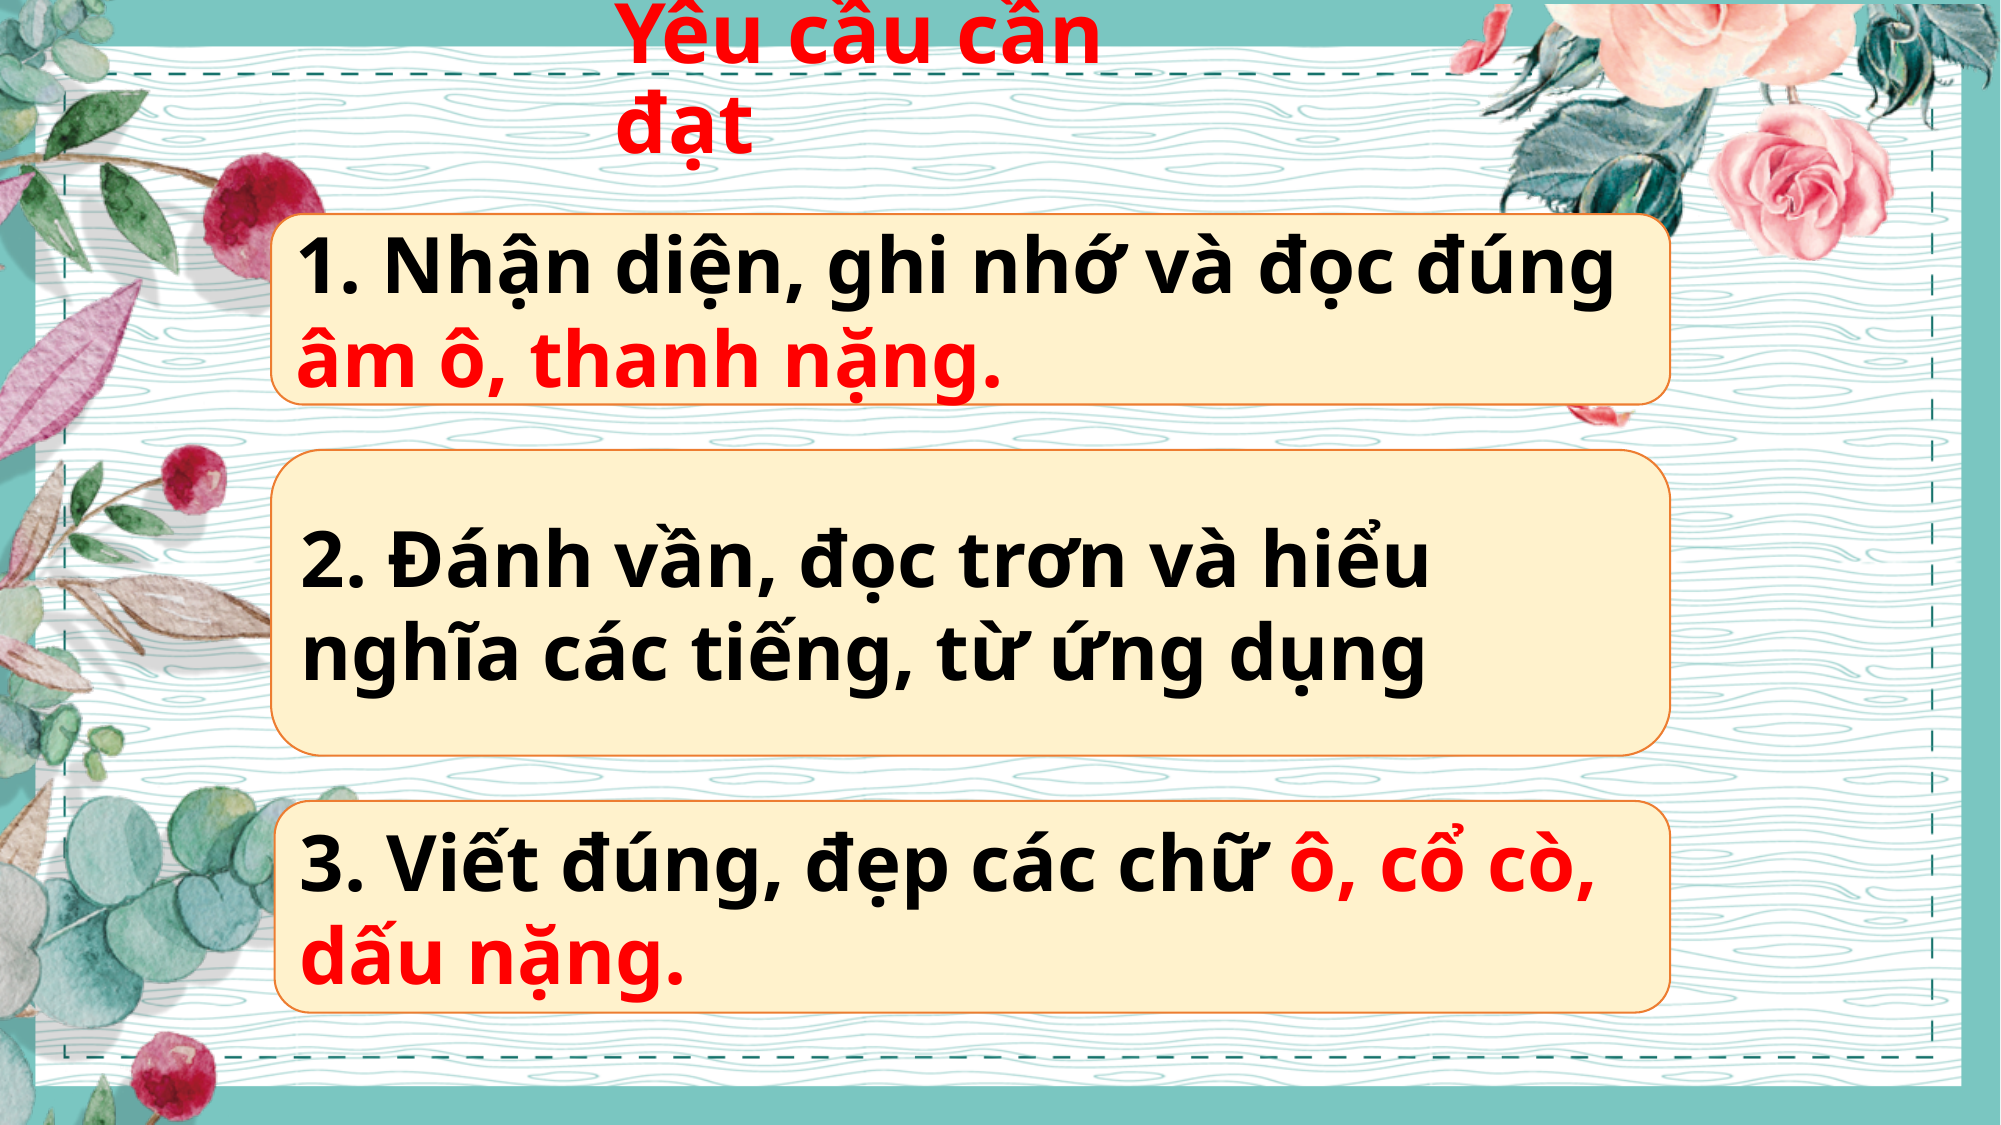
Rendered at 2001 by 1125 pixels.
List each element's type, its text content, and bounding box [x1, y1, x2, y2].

picture [0, 0, 2001, 1125]
text_box Yêu cầu cần đạt [594, 51, 1260, 192]
text_box 3. Viết đúng, đẹp các chữ ô, cổ cò, dấu nặng. [273, 799, 1672, 1014]
text_box 2. Đánh vần, đọc trơn và hiểu nghĩa các tiếng, từ ứng dụng [270, 448, 1672, 757]
text_box 1. Nhận diện, ghi nhớ và đọc đúng âm ô, thanh nặng. [270, 212, 1672, 406]
